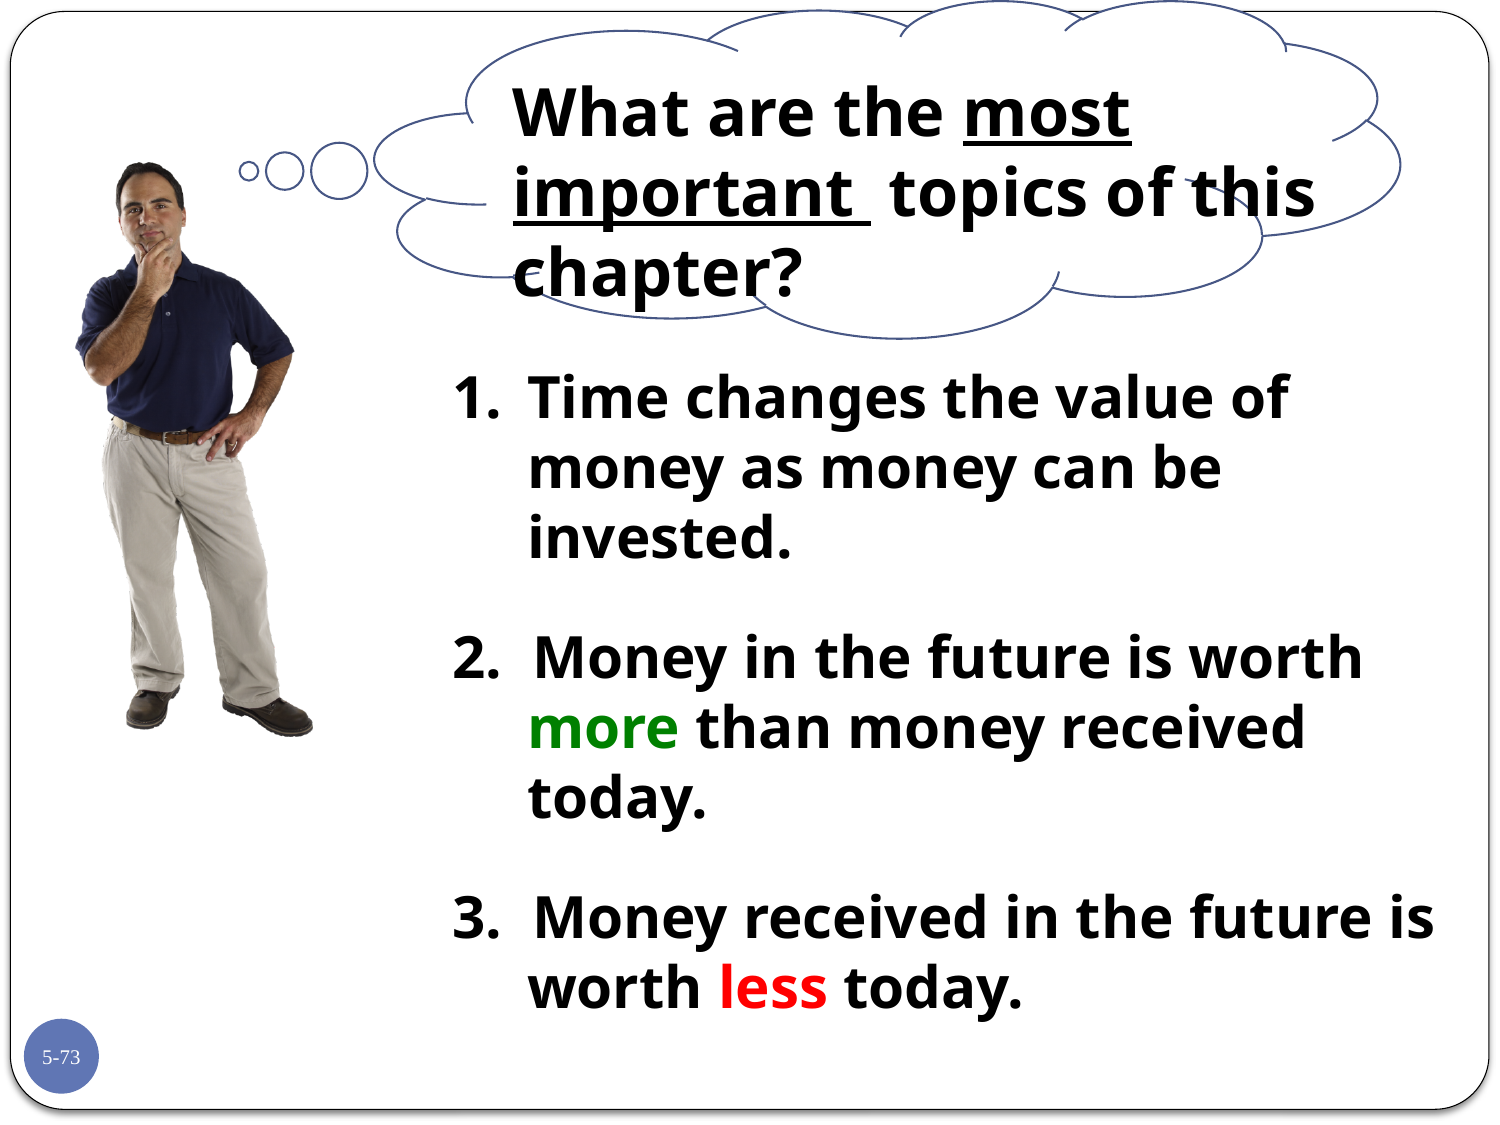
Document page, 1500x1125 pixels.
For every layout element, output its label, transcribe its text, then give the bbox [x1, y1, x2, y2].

text_box [225, 62, 368, 162]
text_box Time changes the value of money as money can be invested. 2. Money in the future is worth more than money received today. 3. Money received in the future is worth less today. [437, 352, 1500, 1125]
slide_number 5-73 [23, 1018, 99, 1094]
picture [74, 162, 313, 737]
text_box [350, 180, 368, 199]
text_box [318, 192, 328, 199]
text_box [374, 0, 1401, 338]
